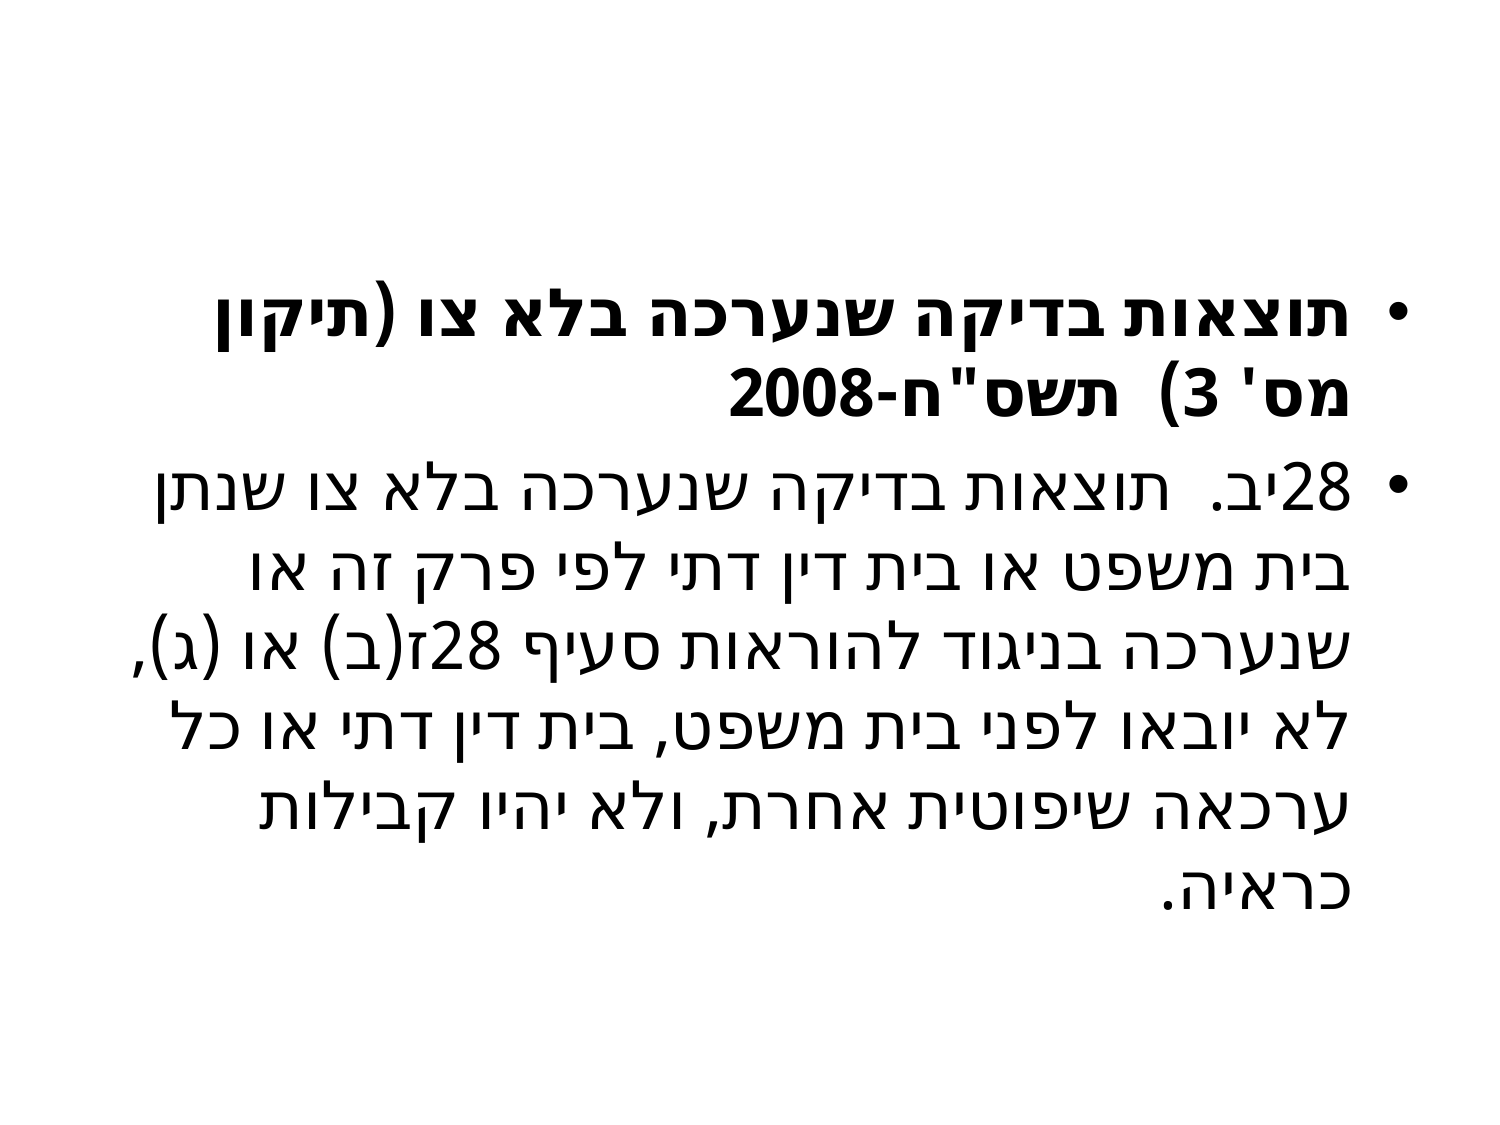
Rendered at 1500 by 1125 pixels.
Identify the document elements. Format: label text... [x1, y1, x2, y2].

list תוצאות בדיקה שנערכה בלא צו (תיקון מס' 3) תשס"ח-2008 28יב. תוצאות בדיקה שנערכה בלא צו שנתן בית משפט או בית דין דתי לפי פרק זה או שנערכה בניגוד להוראות סעיף 28ז(ב) או (ג), לא יובאו לפני בית משפט, בית דין דתי או כל ערכאה שיפוטית אחרת, ולא יהיו קבילות כראיה. [75, 262, 1425, 1005]
